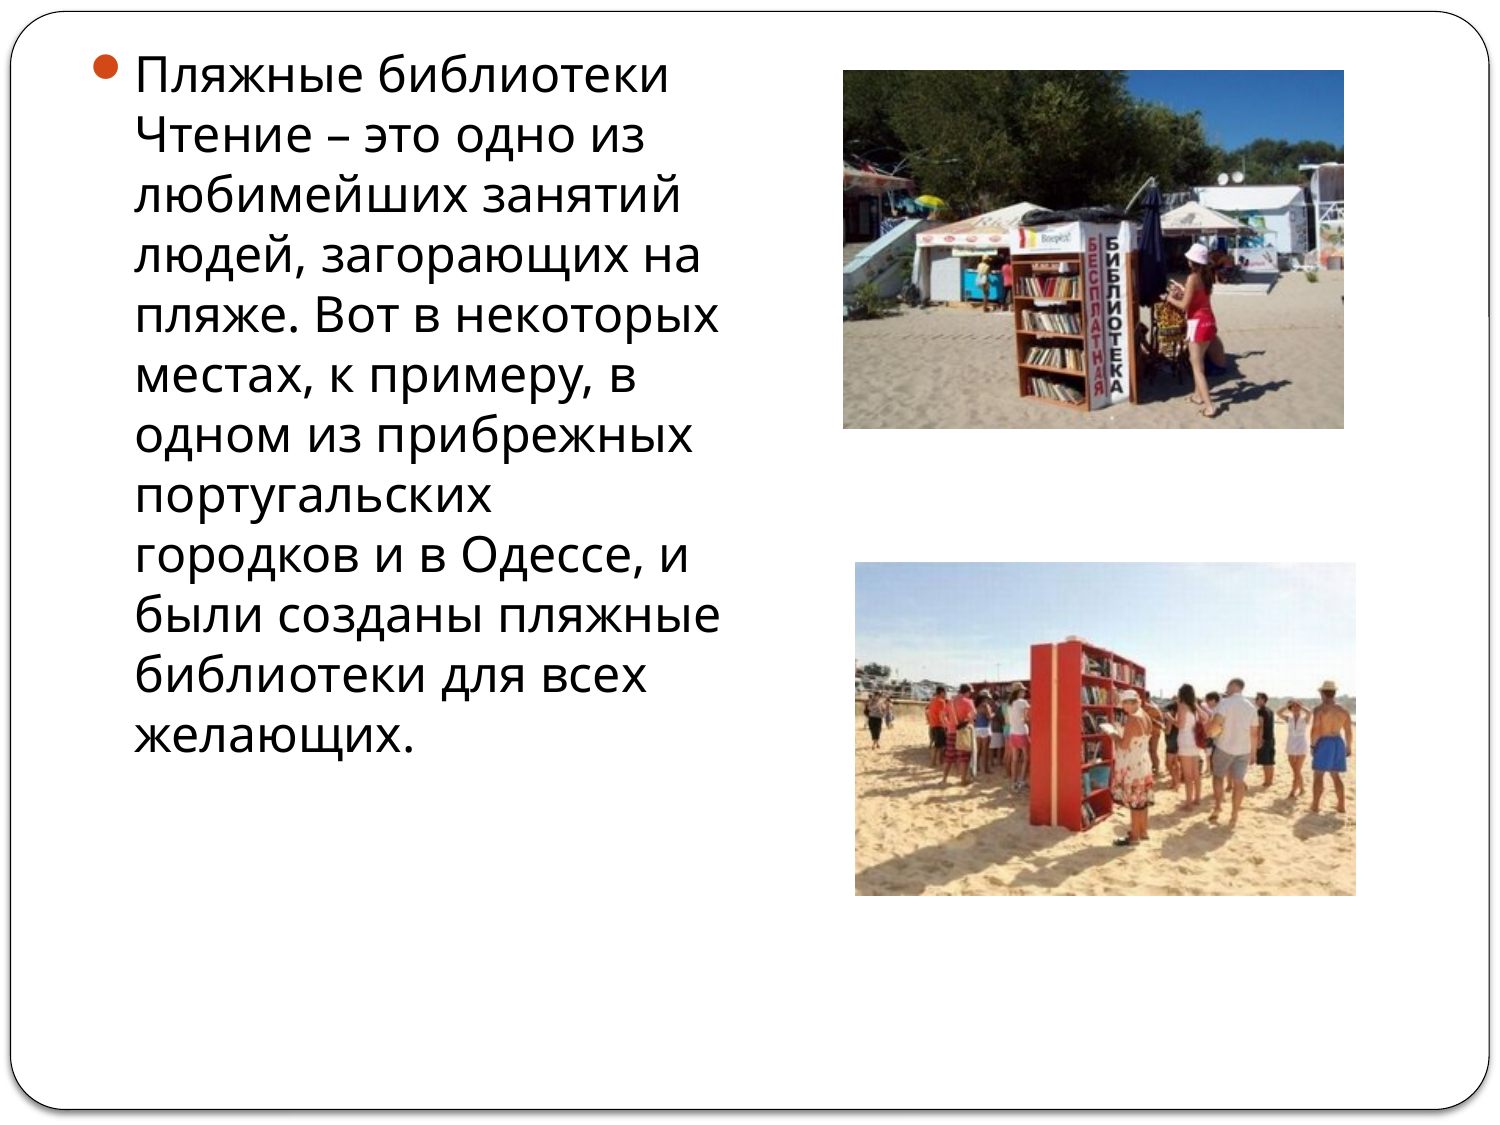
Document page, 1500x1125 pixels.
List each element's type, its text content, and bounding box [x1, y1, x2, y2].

picture [843, 70, 1345, 429]
picture [855, 562, 1356, 896]
list Пляжные библиотеки Чтение – это одно из любимейших занятий людей, загорающих на пляже. Вот в некоторых местах, к примеру, в одном из прибрежных португальских городков и в Одессе, и были созданы пляжные библиотеки для всех желающих. [75, 35, 738, 1005]
